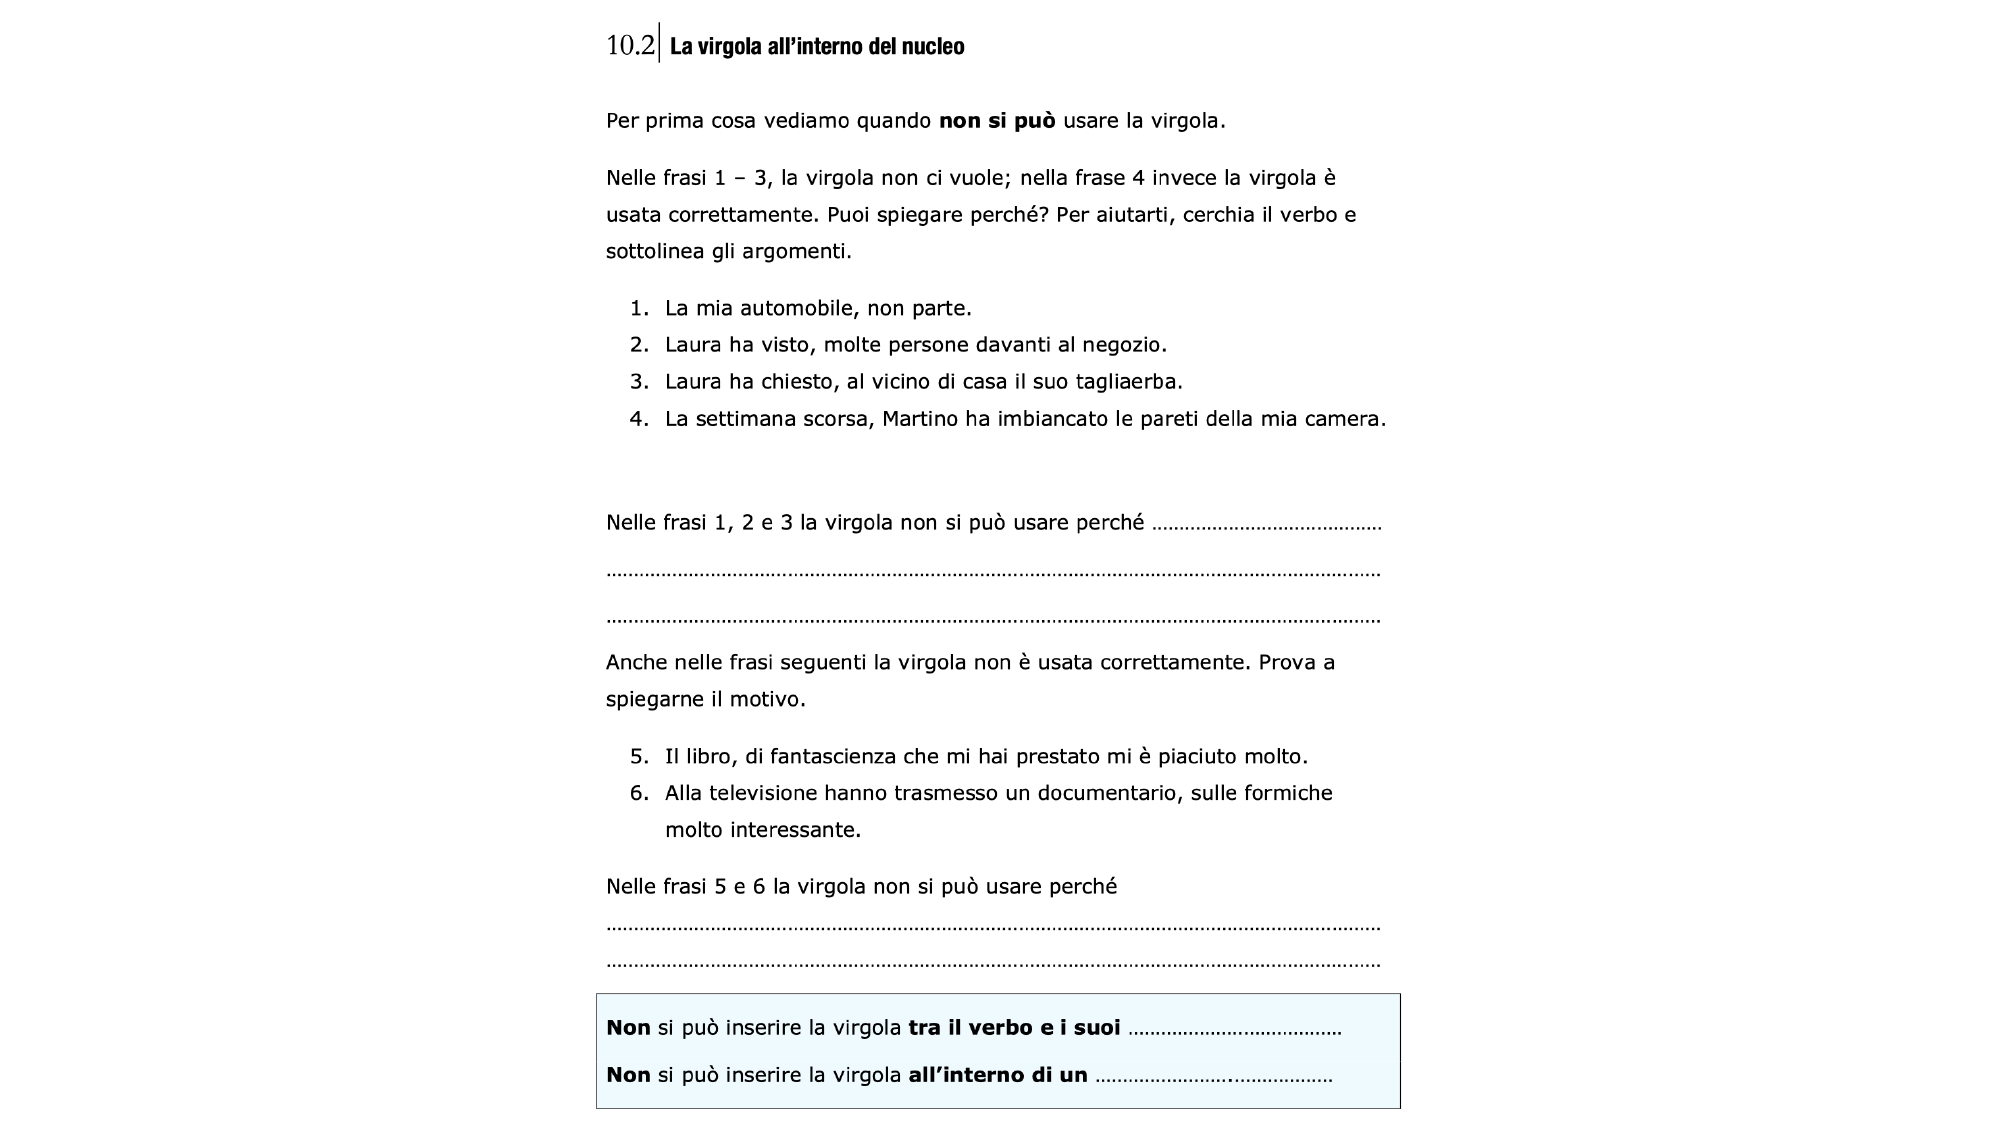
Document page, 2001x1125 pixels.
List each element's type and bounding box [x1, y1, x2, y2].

picture [588, 9, 1412, 1116]
